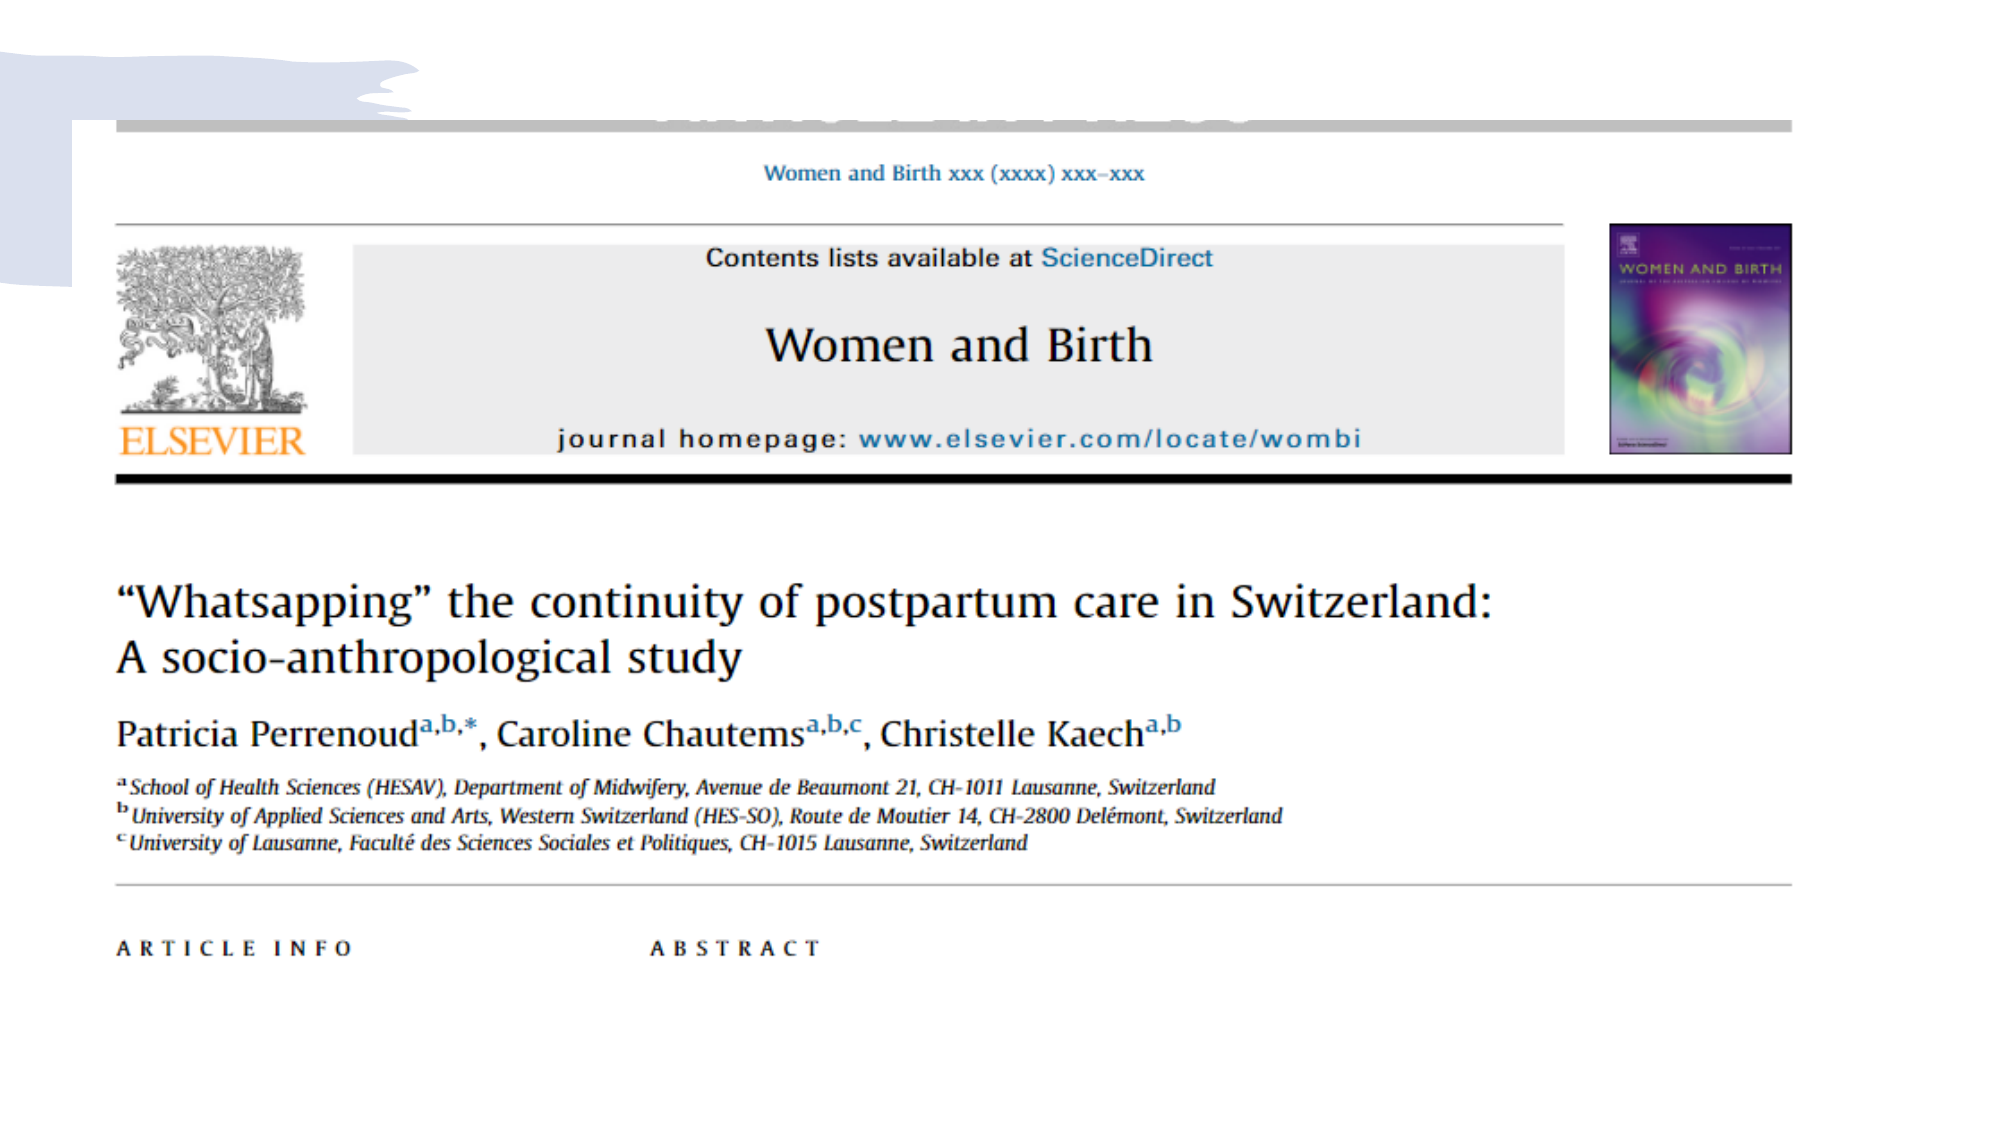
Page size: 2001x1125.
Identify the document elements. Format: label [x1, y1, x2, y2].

list [72, 120, 1907, 983]
